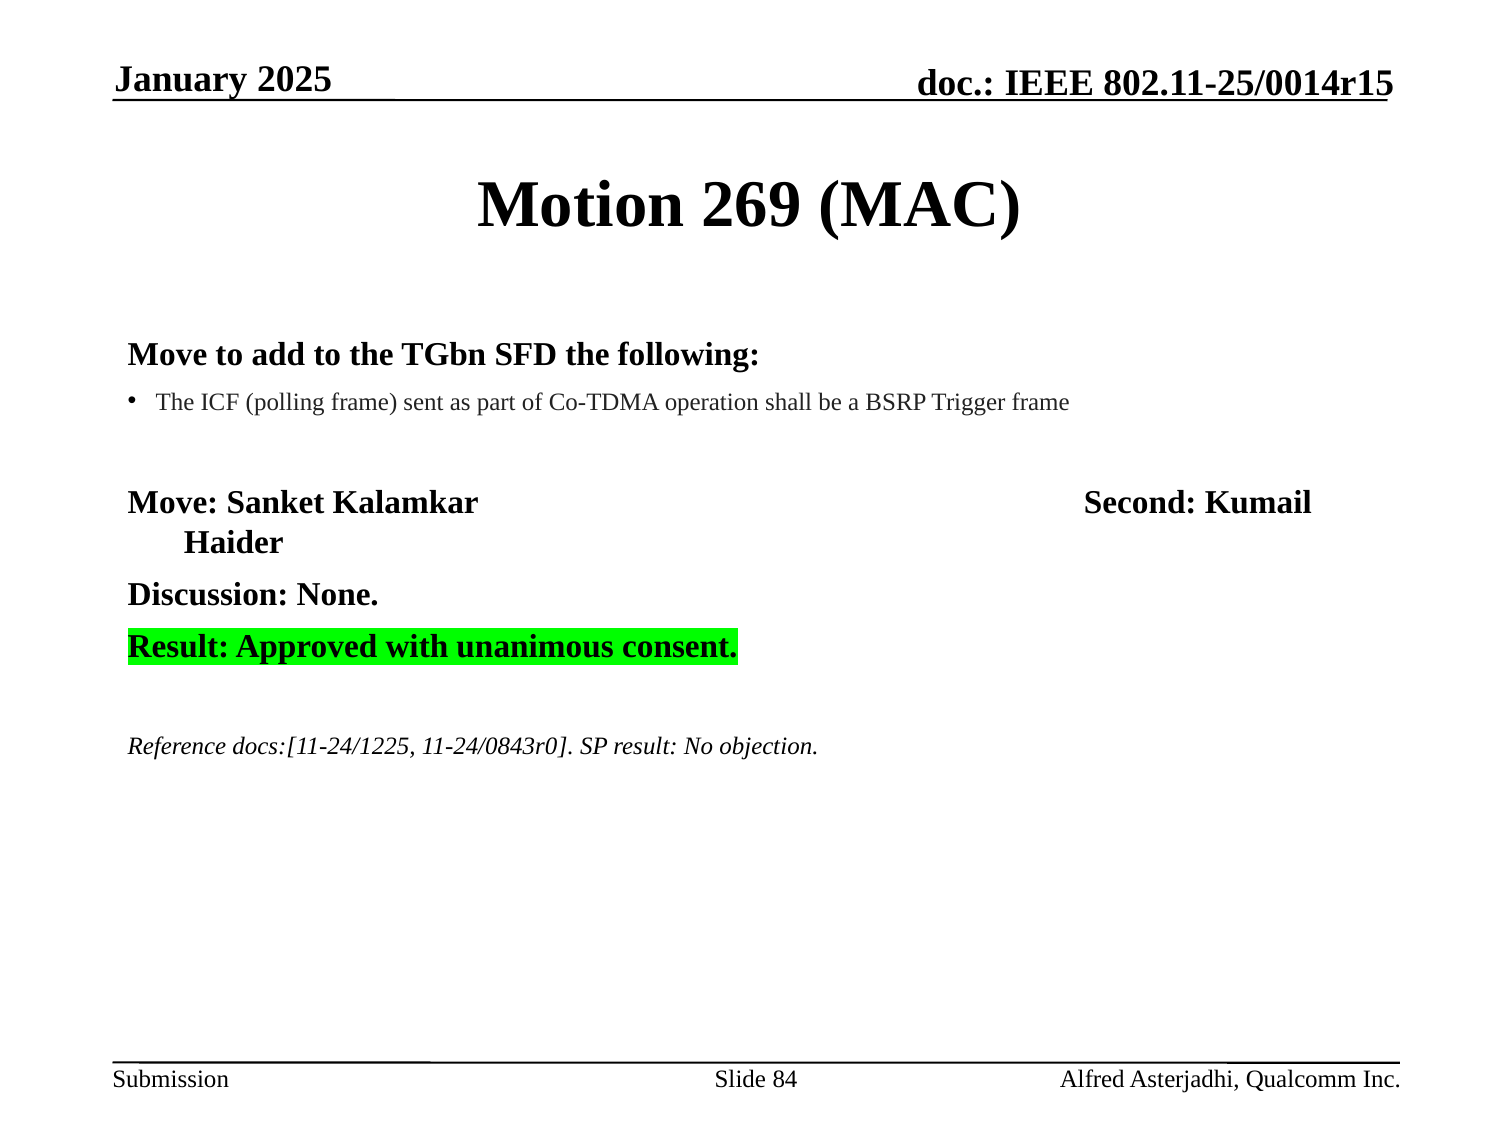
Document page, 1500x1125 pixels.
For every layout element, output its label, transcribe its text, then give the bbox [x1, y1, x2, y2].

title Motion 269 (MAC) [112, 112, 1388, 288]
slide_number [114, 54, 423, 100]
slide_number Slide 84 [712, 1061, 800, 1123]
footer Alfred Asterjadhi, Qualcomm Inc. [878, 1061, 1402, 1093]
list Move to add to the TGbn SFD the following: The ICF (polling frame) sent as part of Co-TDMA operation shall be a BSRP Trigger frame Move: Sanket Kalamkar Second: Kumail Haider Discussion: None. Result: Approved with unanimous consent. Reference docs:[11-24/1225, 11-24/0843r0]. SP result: No objection. [112, 324, 1388, 1063]
